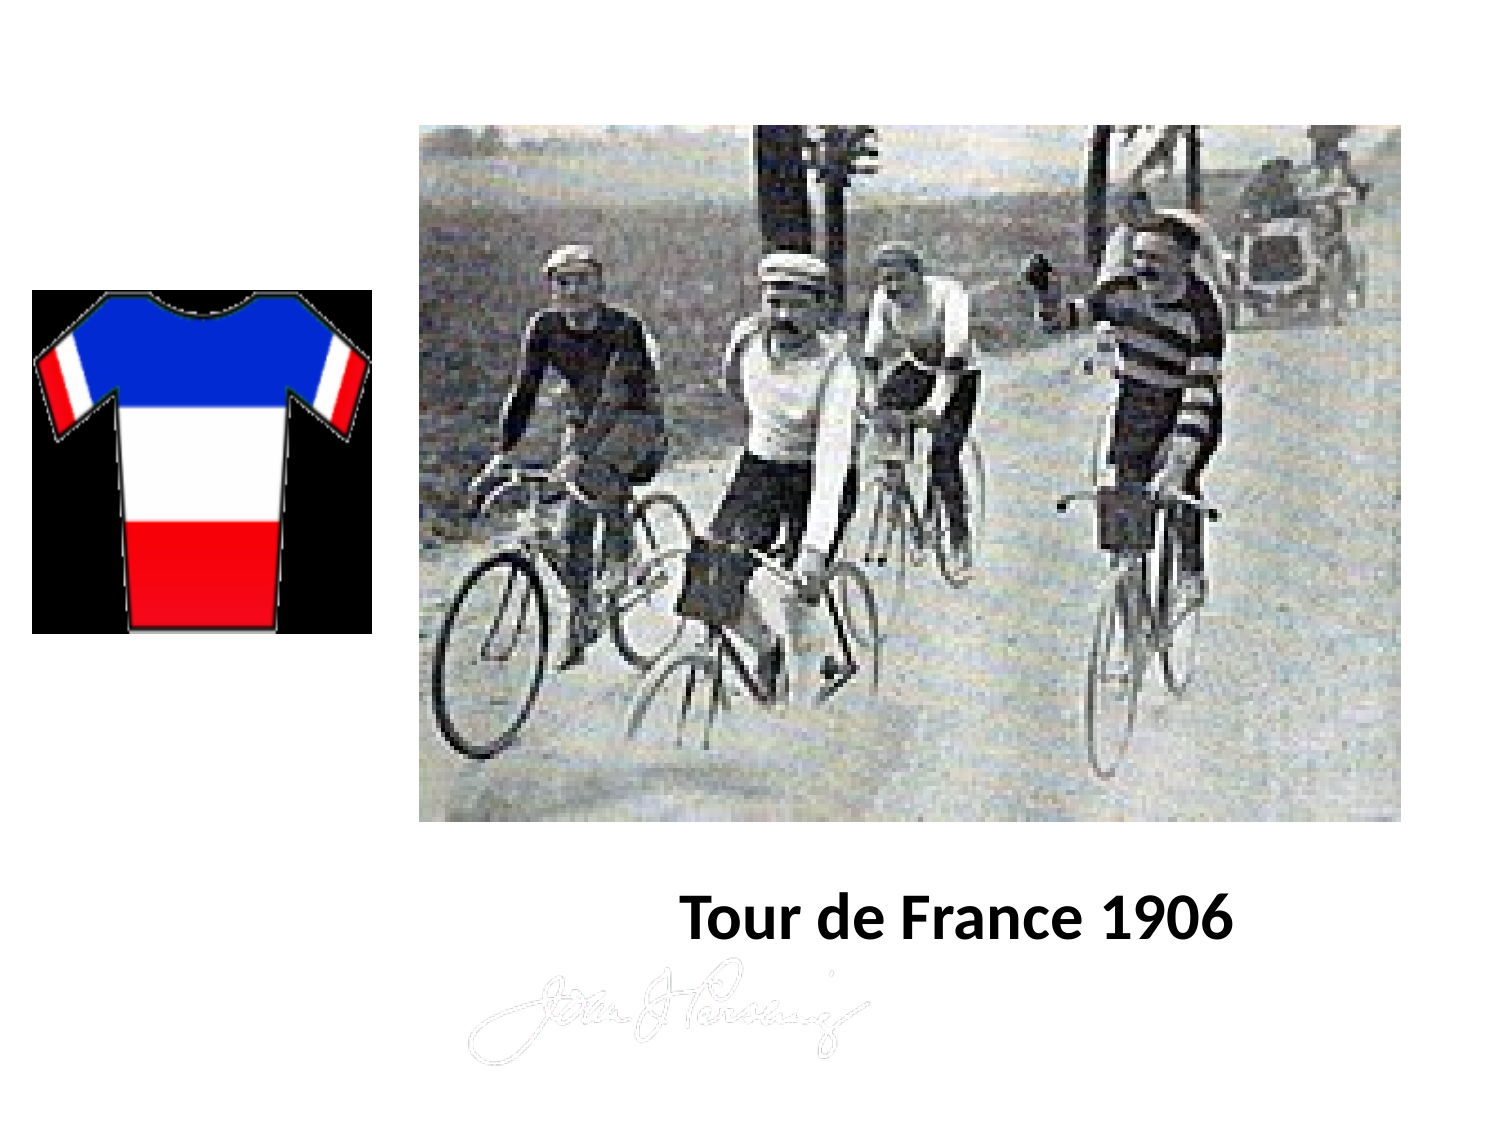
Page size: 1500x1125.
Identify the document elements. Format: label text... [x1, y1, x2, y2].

text_box Tour de France 1906 [561, 865, 1353, 953]
picture [32, 290, 372, 634]
picture [466, 951, 878, 1081]
picture [418, 125, 1401, 822]
